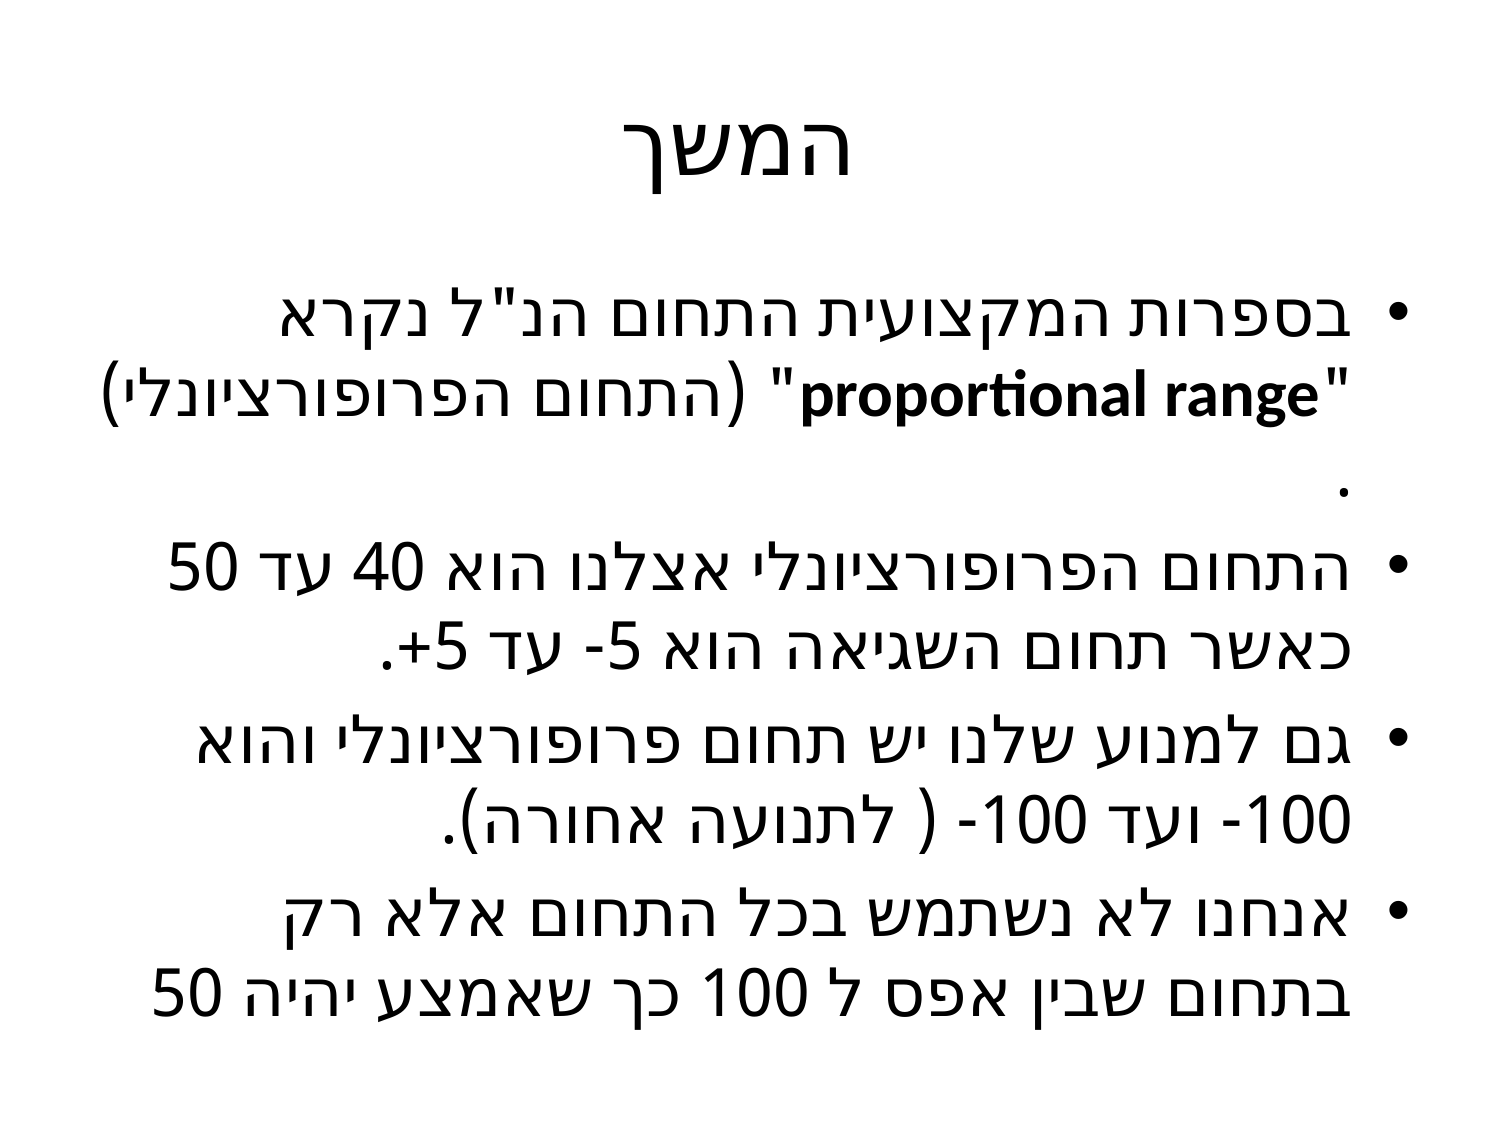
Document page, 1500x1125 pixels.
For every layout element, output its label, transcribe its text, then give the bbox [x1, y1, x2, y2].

list בספרות המקצועית התחום הנ"ל נקרא "proportional range" (התחום הפרופורציונלי) . התחום הפרופורציונלי אצלנו הוא 40 עד 50 כאשר תחום השגיאה הוא 5- עד 5+. גם למנוע שלנו יש תחום פרופורציונלי והוא 100- ועד 100- ( לתנועה אחורה). אנחנו לא נשתמש בכל התחום אלא רק בתחום שבין אפס ל 100 כך שאמצע יהיה 50 [75, 262, 1425, 1005]
title המשך [75, 45, 1425, 233]
